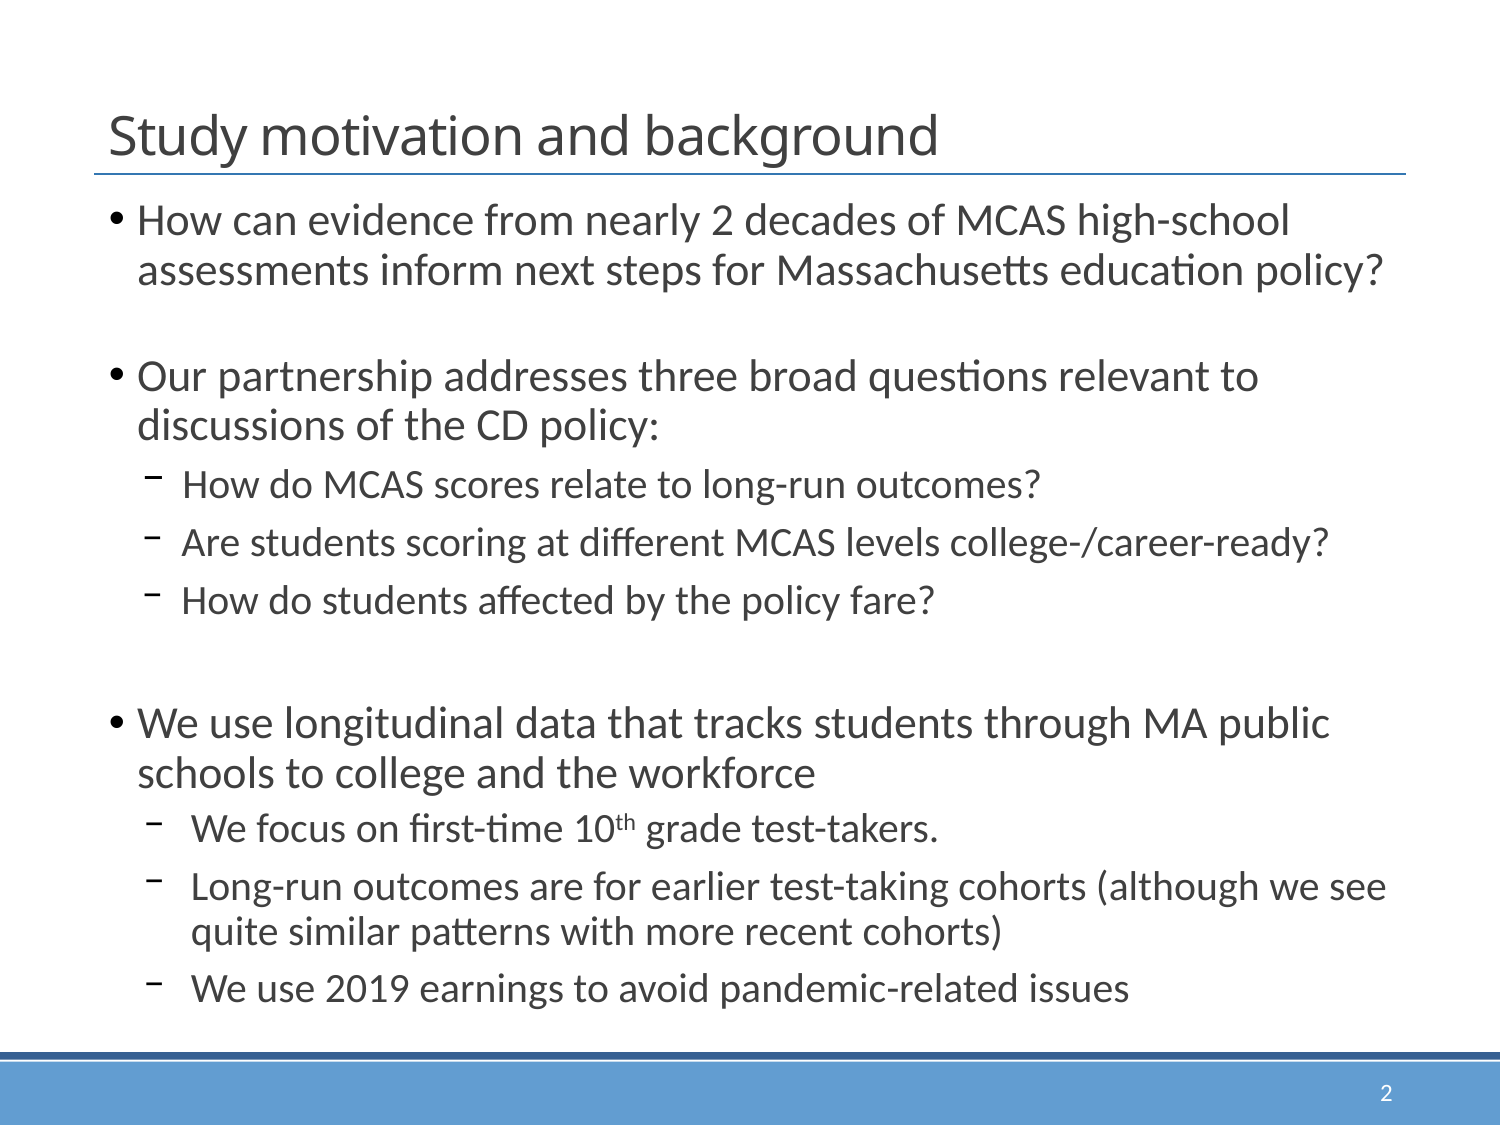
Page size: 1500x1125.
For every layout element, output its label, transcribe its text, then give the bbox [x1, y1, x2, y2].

title Study motivation and background [94, 47, 1406, 174]
list How can evidence from nearly 2 decades of MCAS high-school assessments inform next steps for Massachusetts education policy? Our partnership addresses three broad questions relevant to discussions of the CD policy: How do MCAS scores relate to long-run outcomes? Are students scoring at different MCAS levels college-/career-ready? How do students affected by the policy fare? We use longitudinal data that tracks students through MA public schools to college and the workforce We focus on first-time 10th grade test-takers. Long-run outcomes are for earlier test-taking cohorts (although we see quite similar patterns with more recent cohorts) We use 2019 earnings to avoid pandemic-related issues [94, 188, 1406, 1056]
